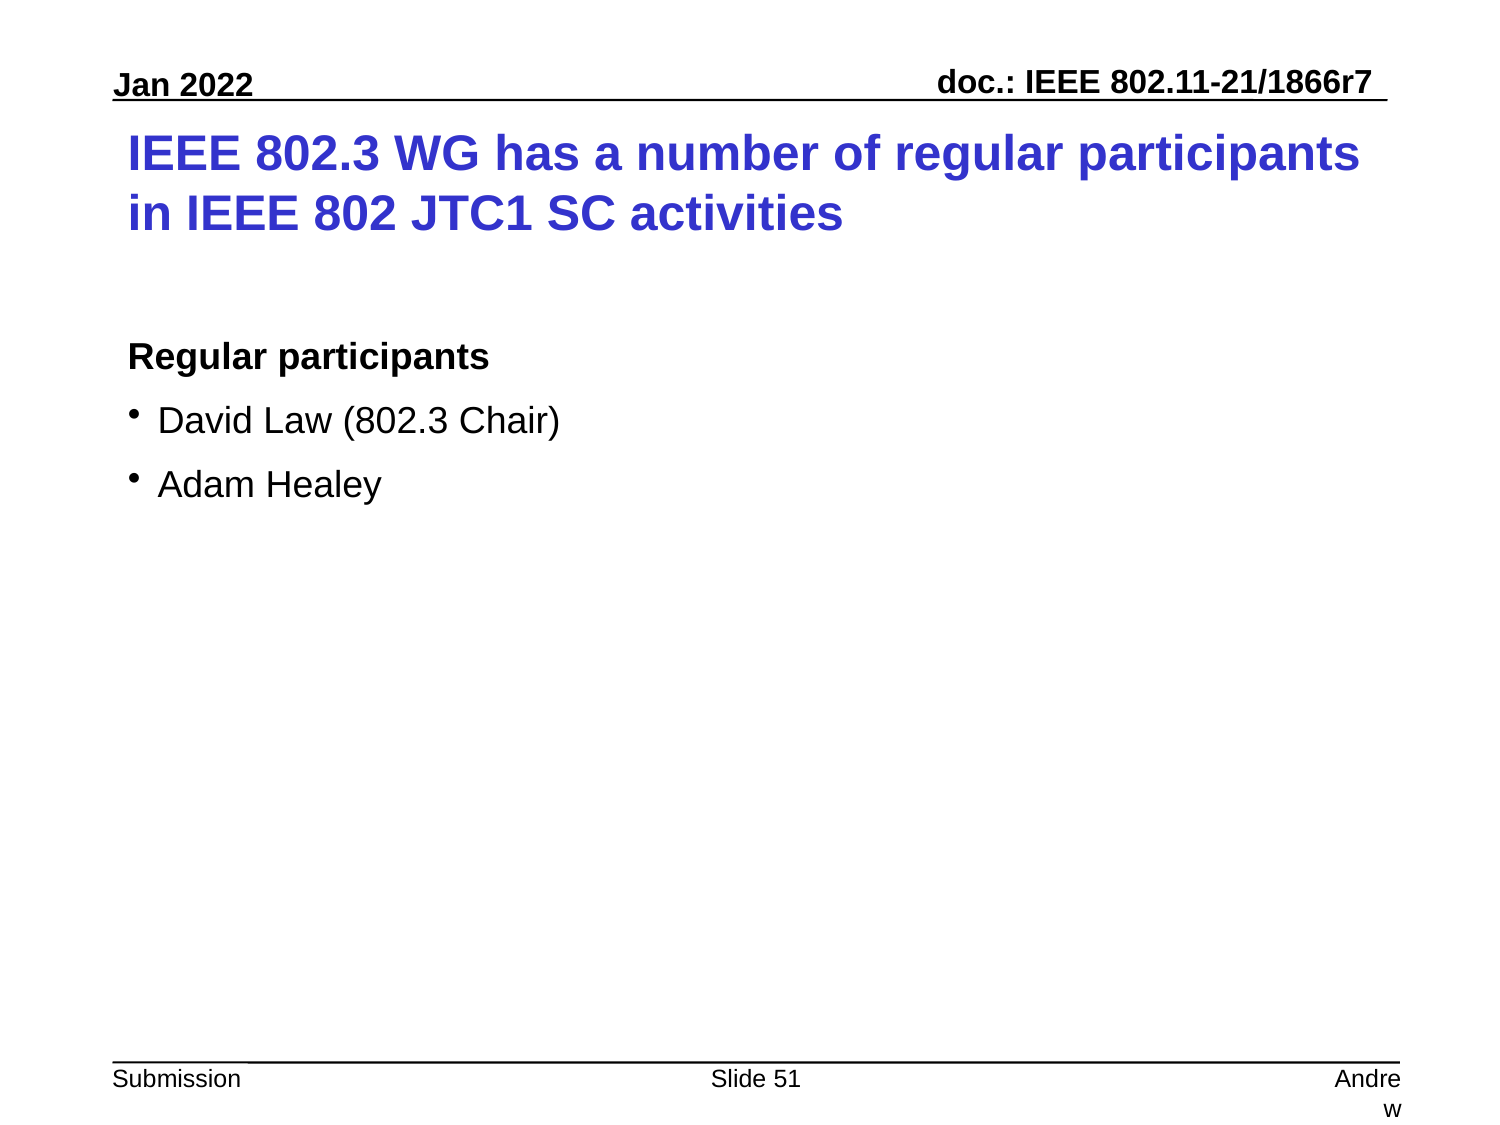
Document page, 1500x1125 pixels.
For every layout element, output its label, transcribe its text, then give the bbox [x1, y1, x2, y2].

slide_number Slide 51 [709, 1061, 803, 1093]
list Regular participants David Law (802.3 Chair) Adam Healey [112, 324, 1388, 1000]
title IEEE 802.3 WG has a number of regular participants in IEEE 802 JTC1 SC activities [112, 112, 1388, 288]
footer Andrew Myles, Cisco [1320, 1061, 1402, 1093]
